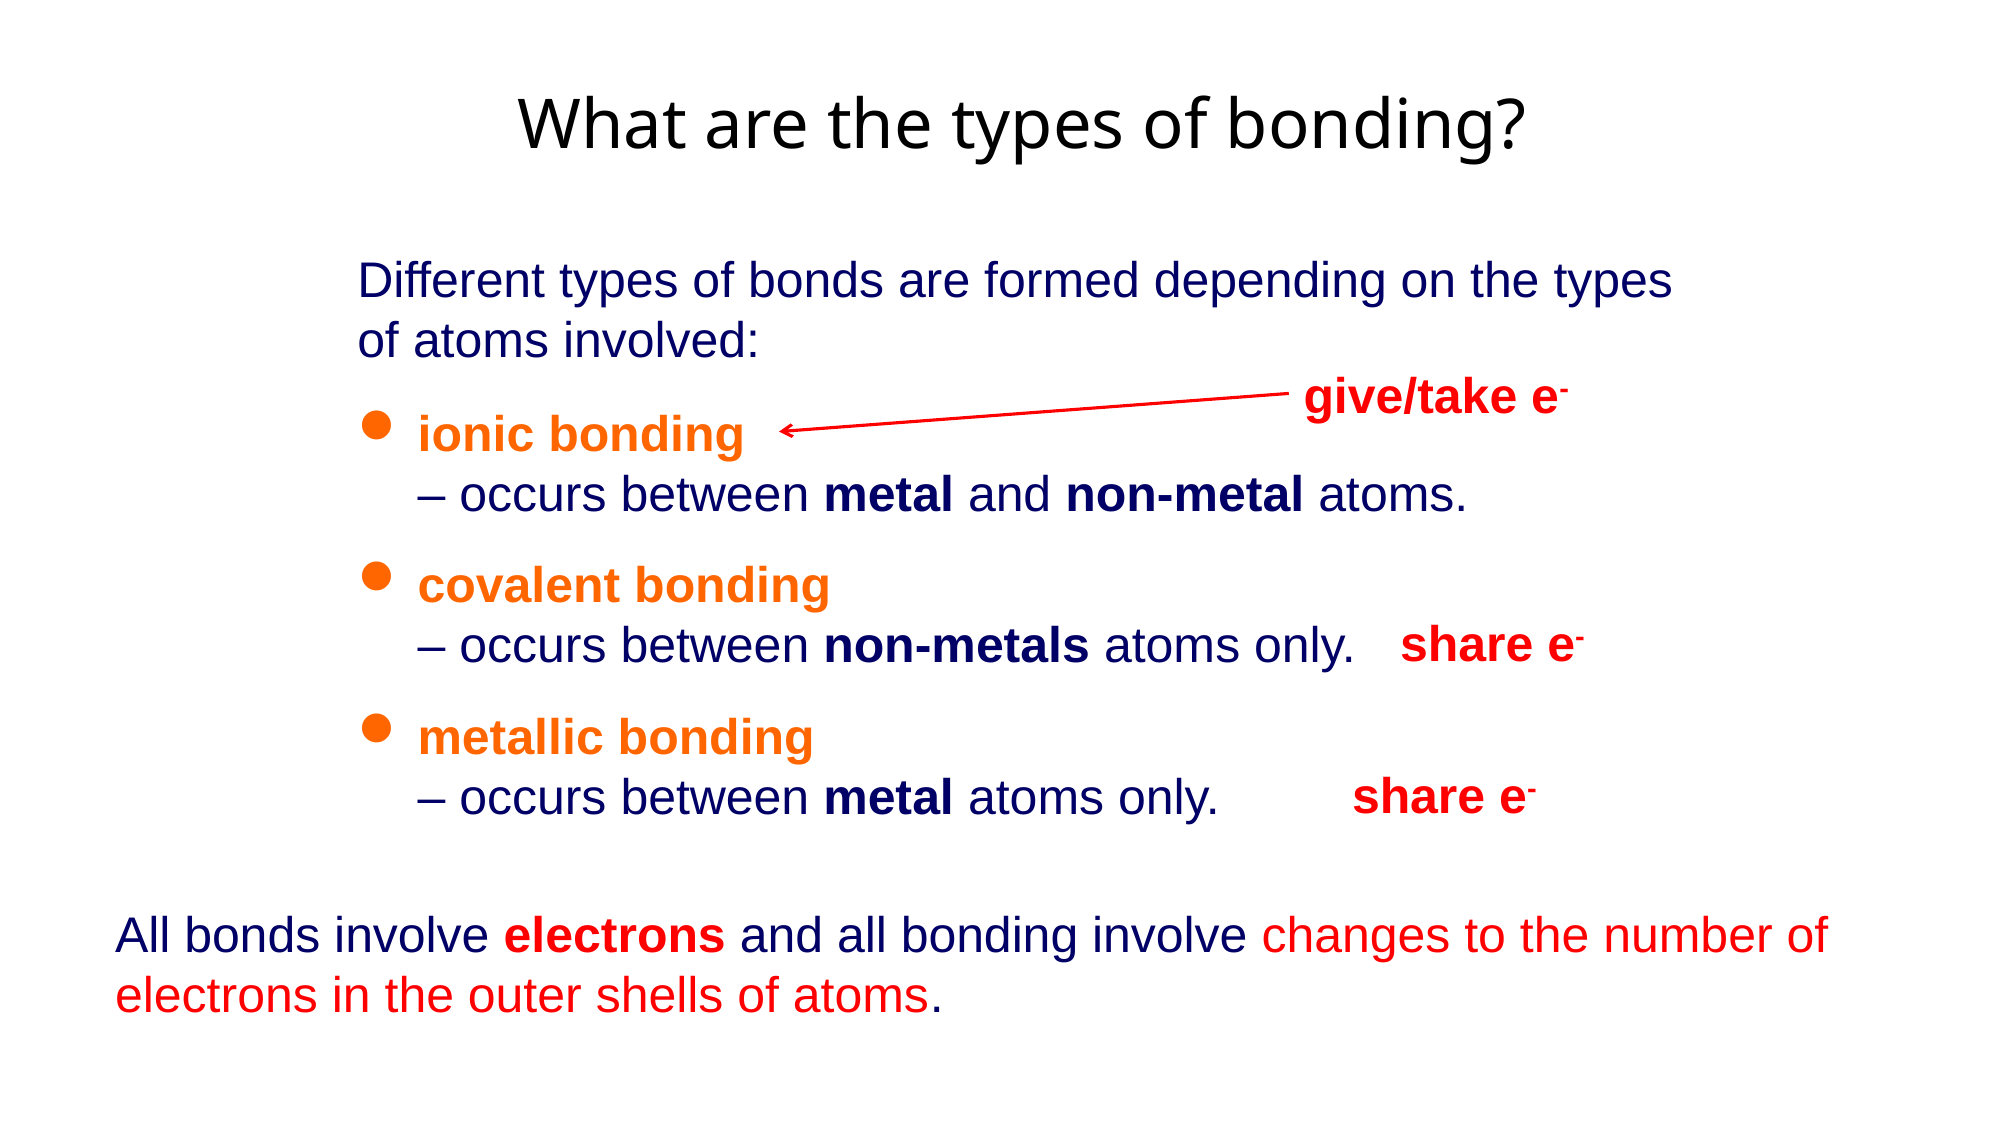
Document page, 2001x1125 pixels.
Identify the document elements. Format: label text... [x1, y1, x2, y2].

title What are the types of bonding? [22, 81, 2000, 172]
text_box share e- [1337, 756, 1702, 831]
text_box metallic bonding – occurs between metal atoms only. [343, 696, 1277, 832]
text_box ionic bonding – occurs between metal and non-metal atoms. [343, 393, 1552, 529]
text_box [779, 356, 1654, 432]
text_box Different types of bonds are formed depending on the types of atoms involved: [342, 240, 1705, 376]
text_box share e- [1385, 604, 1750, 680]
text_box All bonds involve electrons and all bonding involve changes to the number of electrons in the outer shells of atoms. [100, 894, 1945, 1030]
text_box covalent bonding – occurs between non-metals atoms only. [343, 545, 1457, 681]
